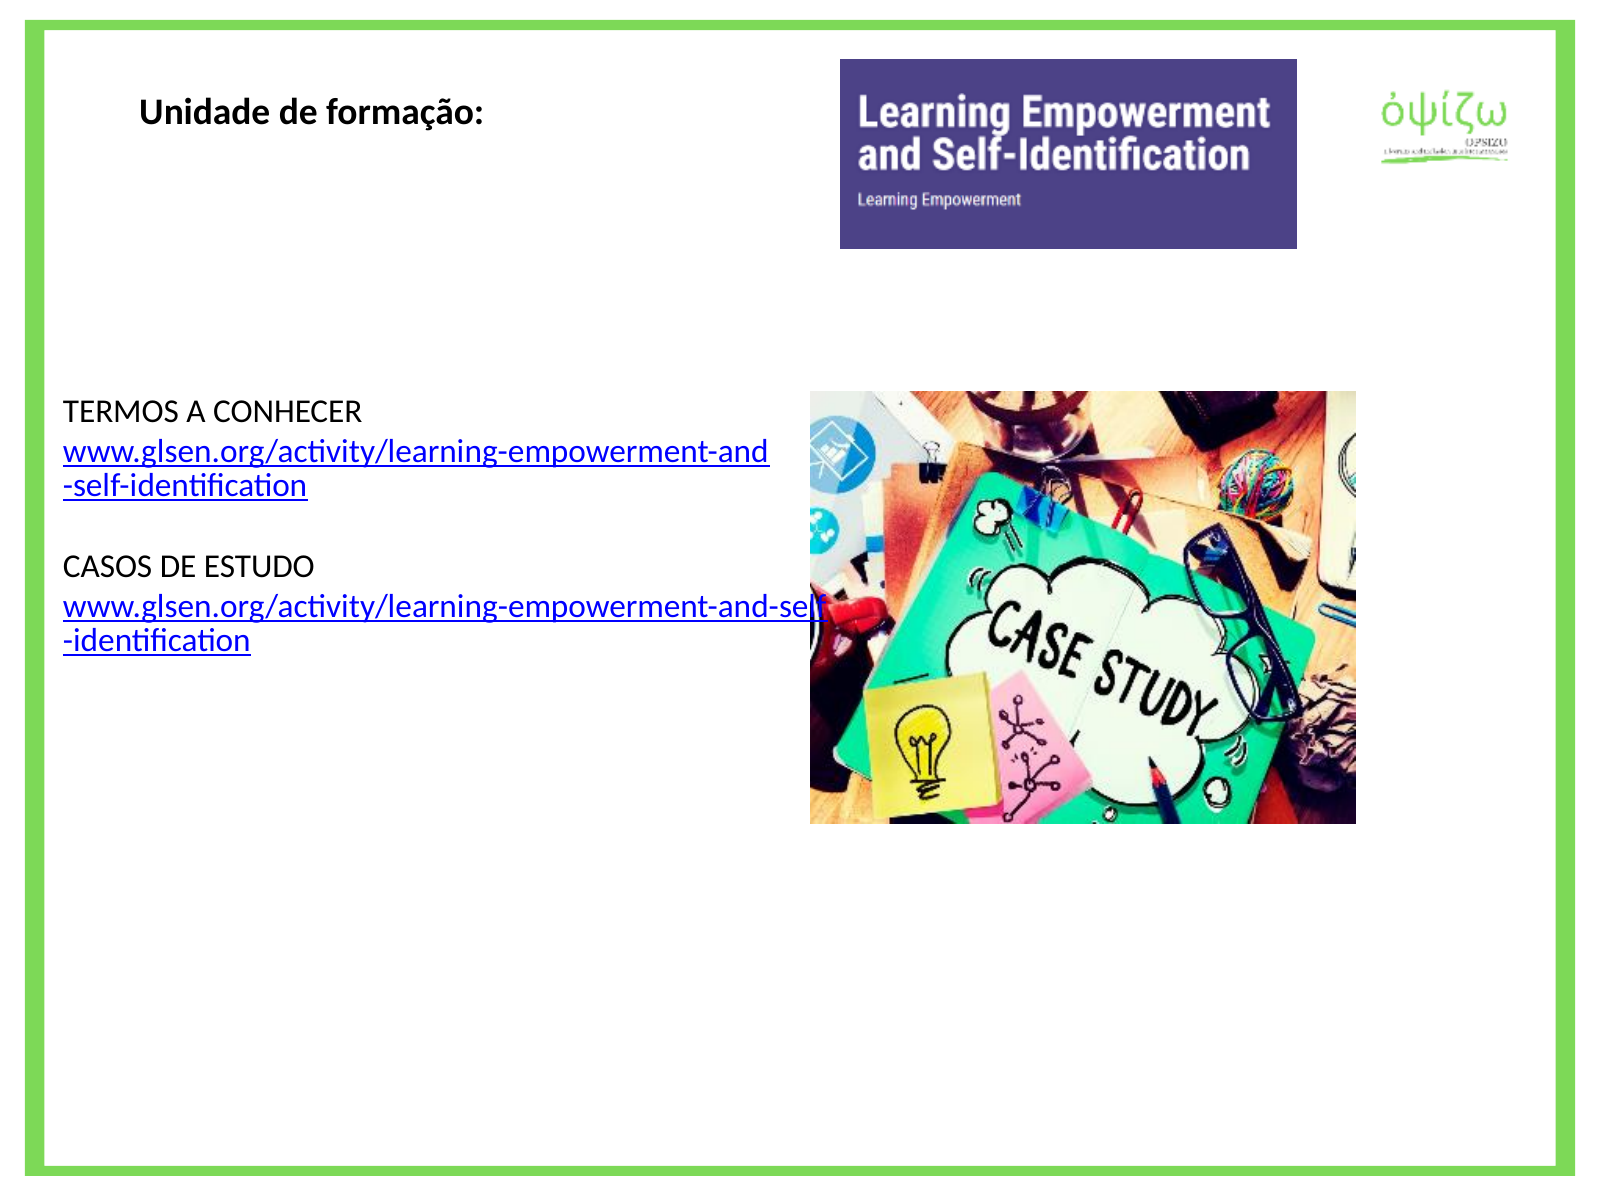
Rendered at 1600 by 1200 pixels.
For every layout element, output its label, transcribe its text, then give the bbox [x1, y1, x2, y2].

picture [840, 59, 1297, 249]
text_box CASOS DE ESTUDO www.glsen.org/activity/learning-empowerment-and-self-identification [48, 537, 804, 672]
picture [1380, 71, 1511, 202]
picture [809, 391, 1356, 824]
text_box TERMOS A CONHECER www.glsen.org/activity/learning-empowerment-and-self-identification [48, 382, 790, 537]
text_box [24, 19, 1576, 1176]
text_box Unidade de formação: [124, 79, 675, 140]
